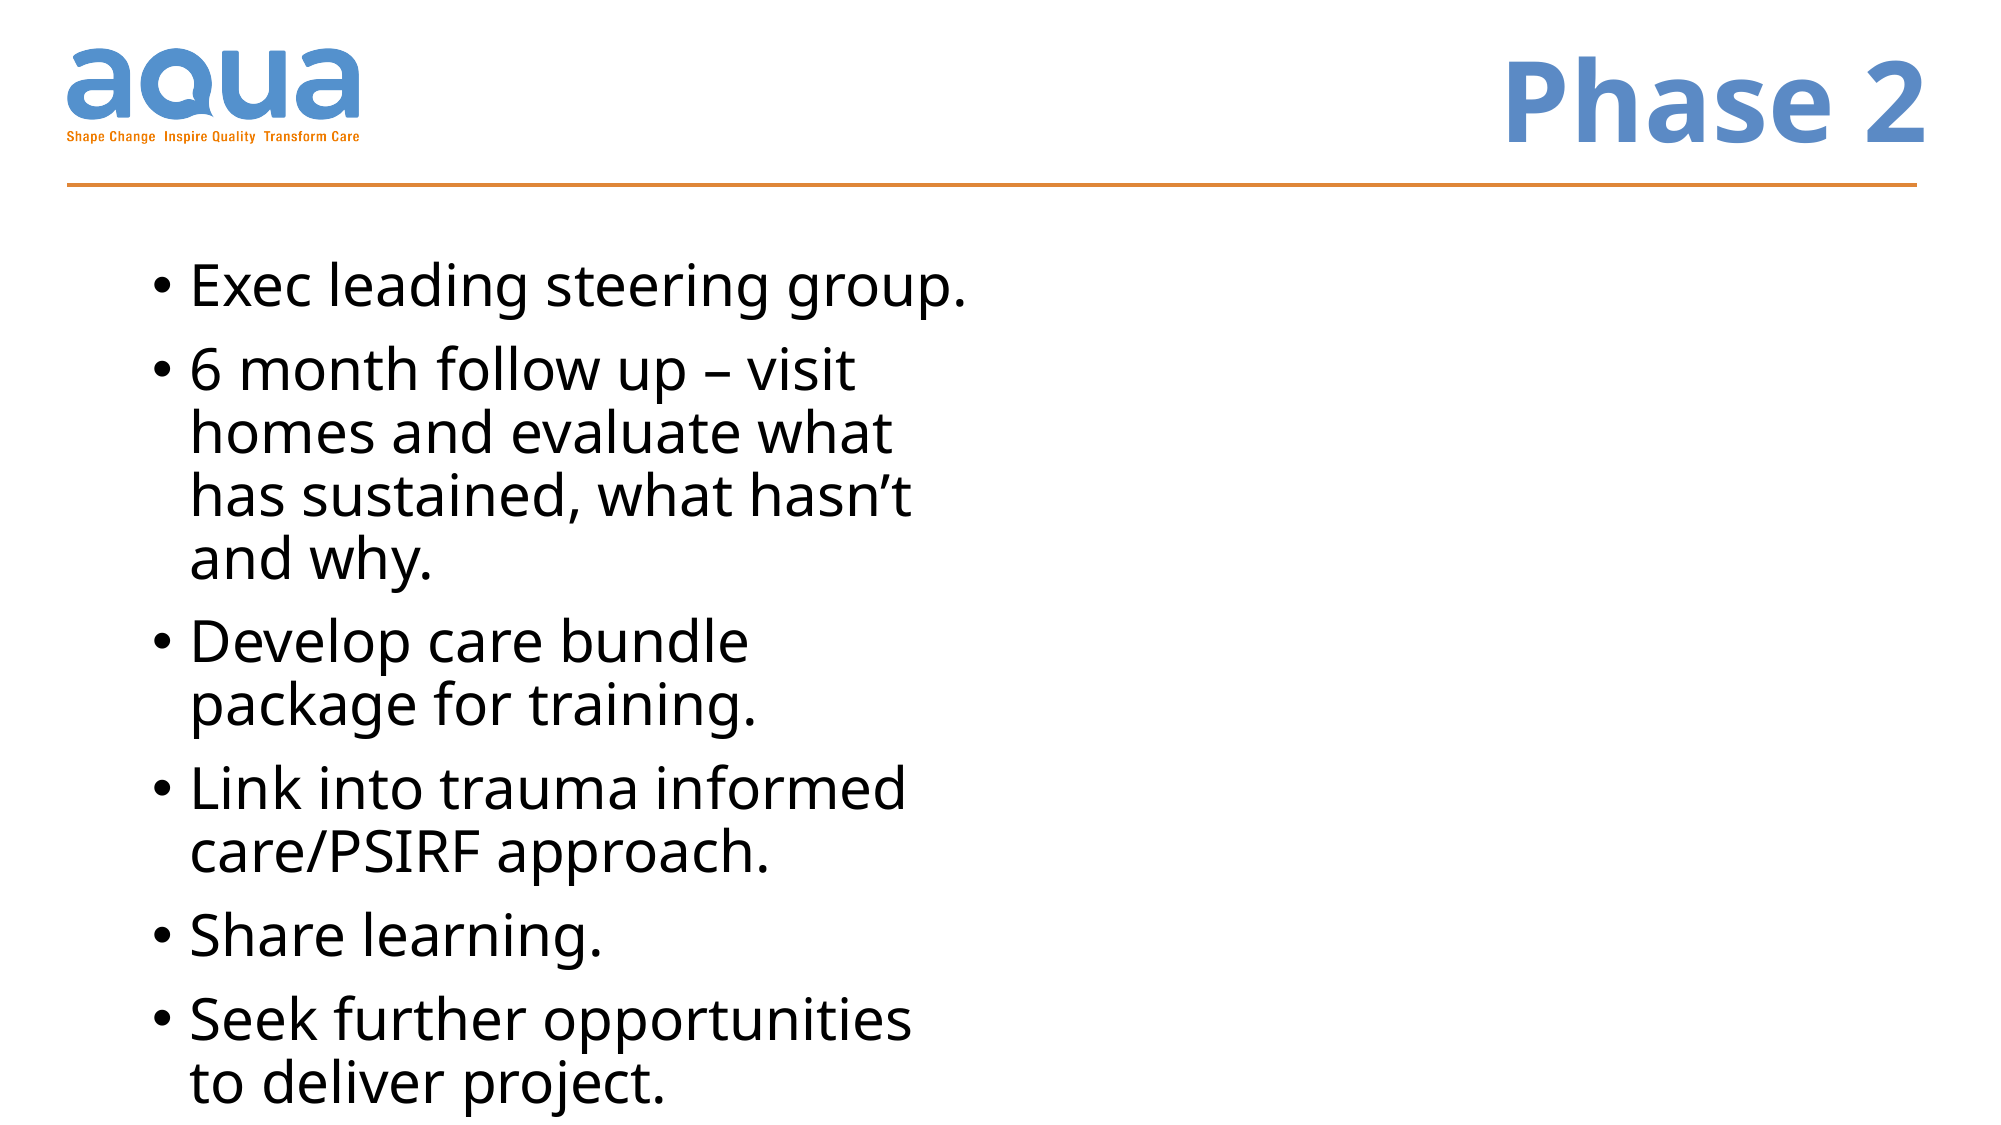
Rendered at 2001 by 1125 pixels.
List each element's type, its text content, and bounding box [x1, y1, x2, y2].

list Exec leading steering group. 6 month follow up – visit homes and evaluate what has sustained, what hasn’t and why. Develop care bundle package for training. Link into trauma informed care/PSIRF approach. Share learning. Seek further opportunities to deliver project. [137, 248, 984, 922]
picture [67, 48, 359, 144]
title Phase 2 [1413, 38, 1944, 129]
